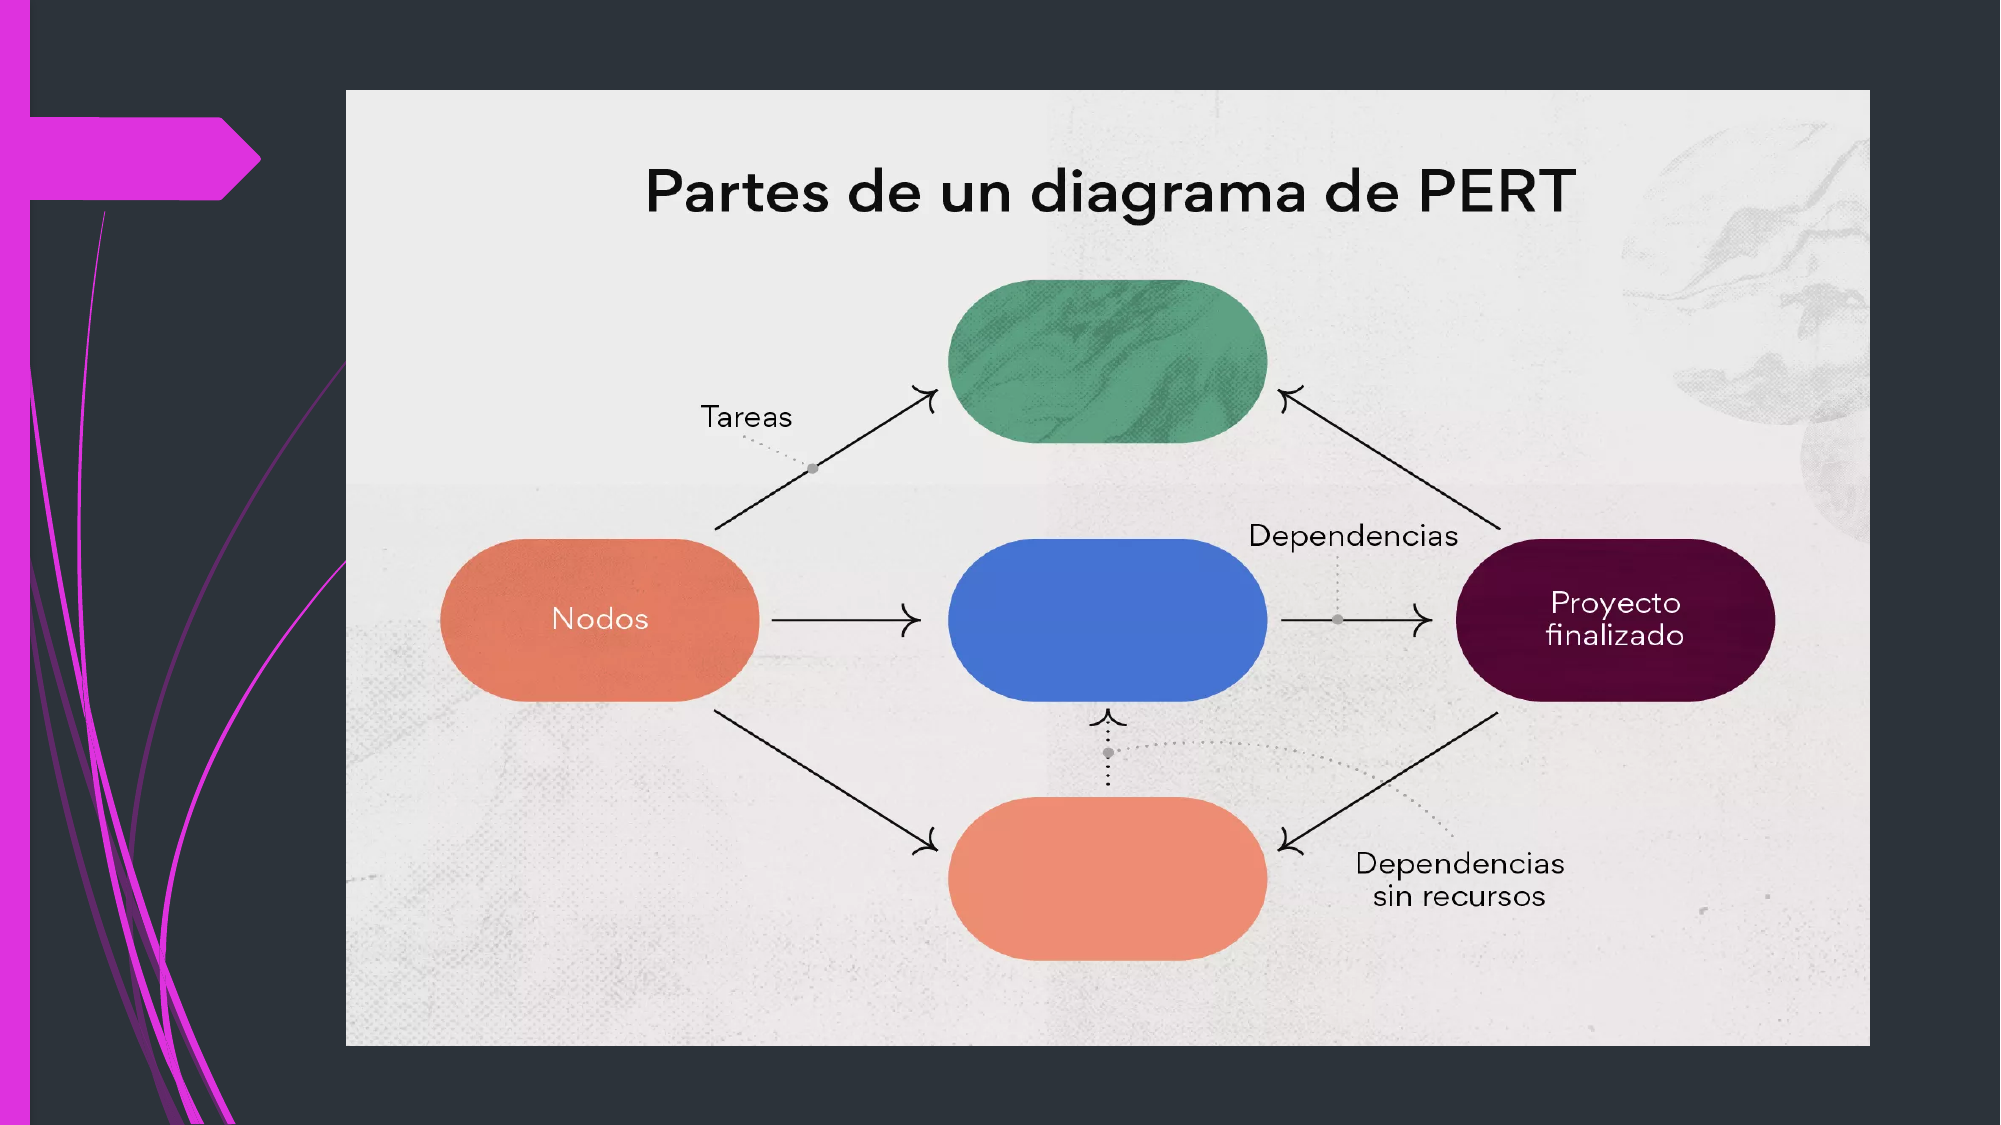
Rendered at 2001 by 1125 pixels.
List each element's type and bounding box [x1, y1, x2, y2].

list [346, 90, 1870, 1046]
